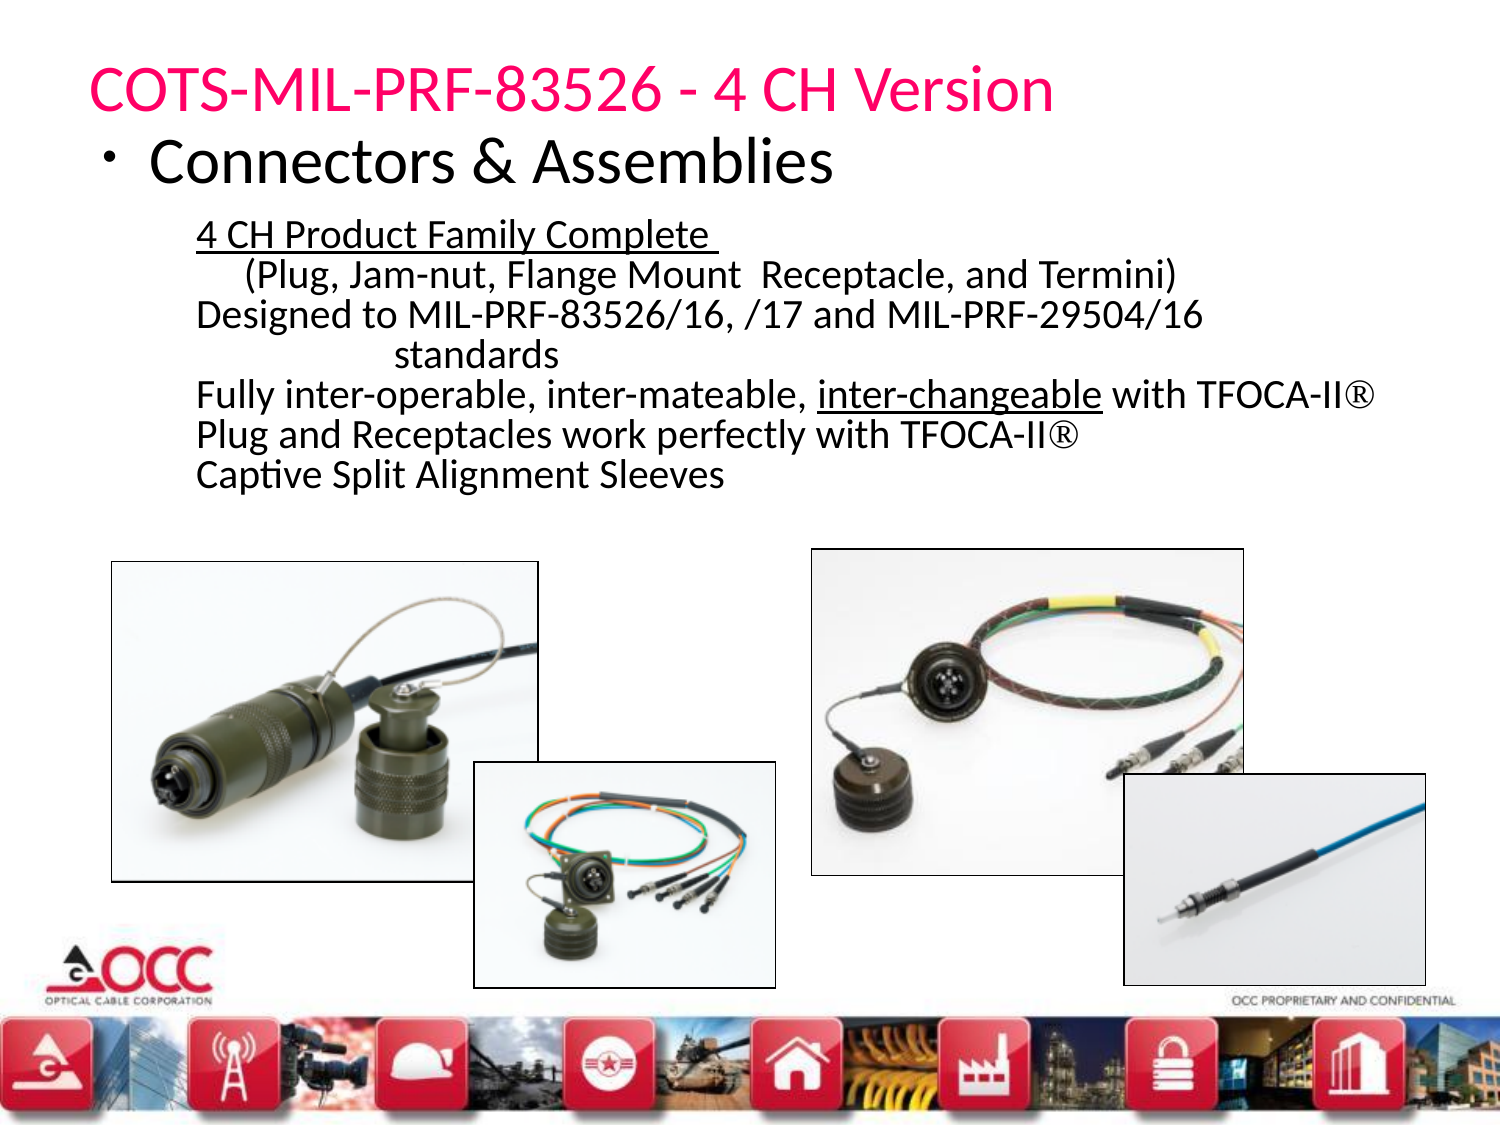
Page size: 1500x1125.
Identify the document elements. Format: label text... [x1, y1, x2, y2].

title COTS-MIL-PRF-83526 - 4 CH Version [75, 37, 1188, 150]
picture [0, 0, 1500, 1125]
list Connectors & Assemblies 4 CH Product Family Complete (Plug, Jam-nut, Flange Mount Receptacle, and Termini) Designed to MIL-PRF-83526/16, /17 and MIL-PRF-29504/16 standards Fully inter-operable, inter-mateable, inter-changeable with TFOCA-II Plug and Receptacles work perfectly with TFOCA-II Captive Split Alignment Sleeves [87, 125, 1500, 575]
